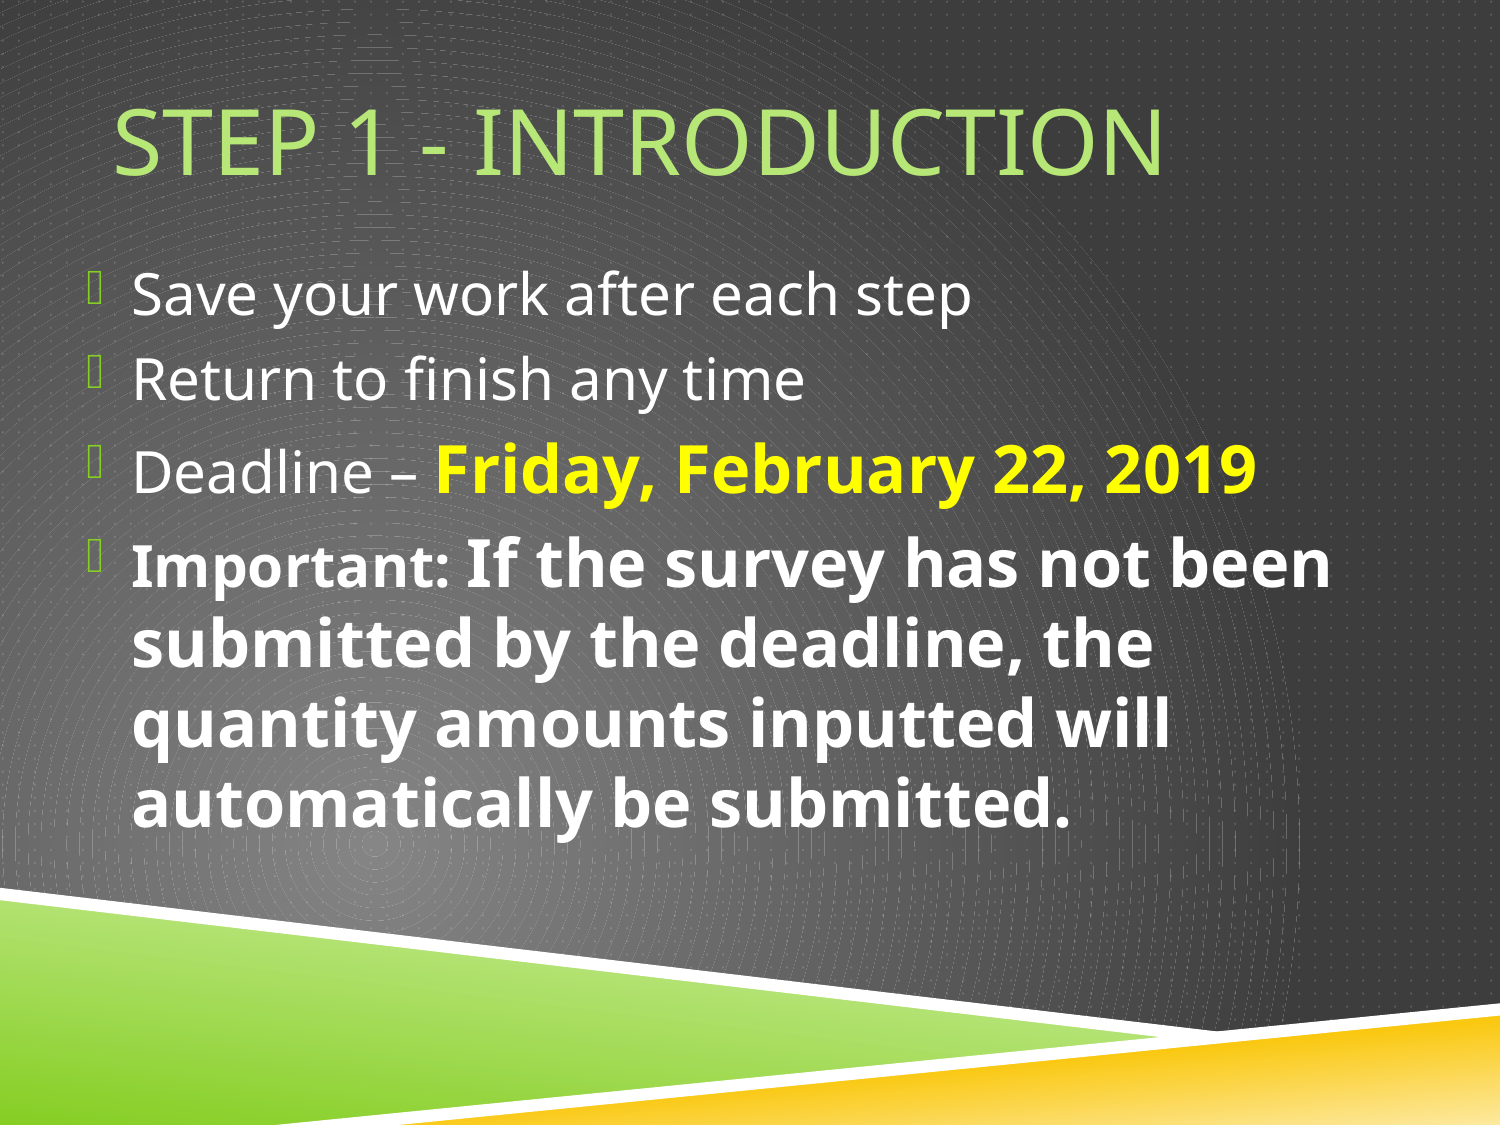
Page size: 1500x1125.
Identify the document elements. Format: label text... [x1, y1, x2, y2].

title Step 1 - Introduction [112, 45, 1388, 233]
list Save your work after each step Return to finish any time Deadline – Friday, February 22, 2019 Important: If the survey has not been submitted by the deadline, the quantity amounts inputted will automatically be submitted. [75, 249, 1425, 1018]
